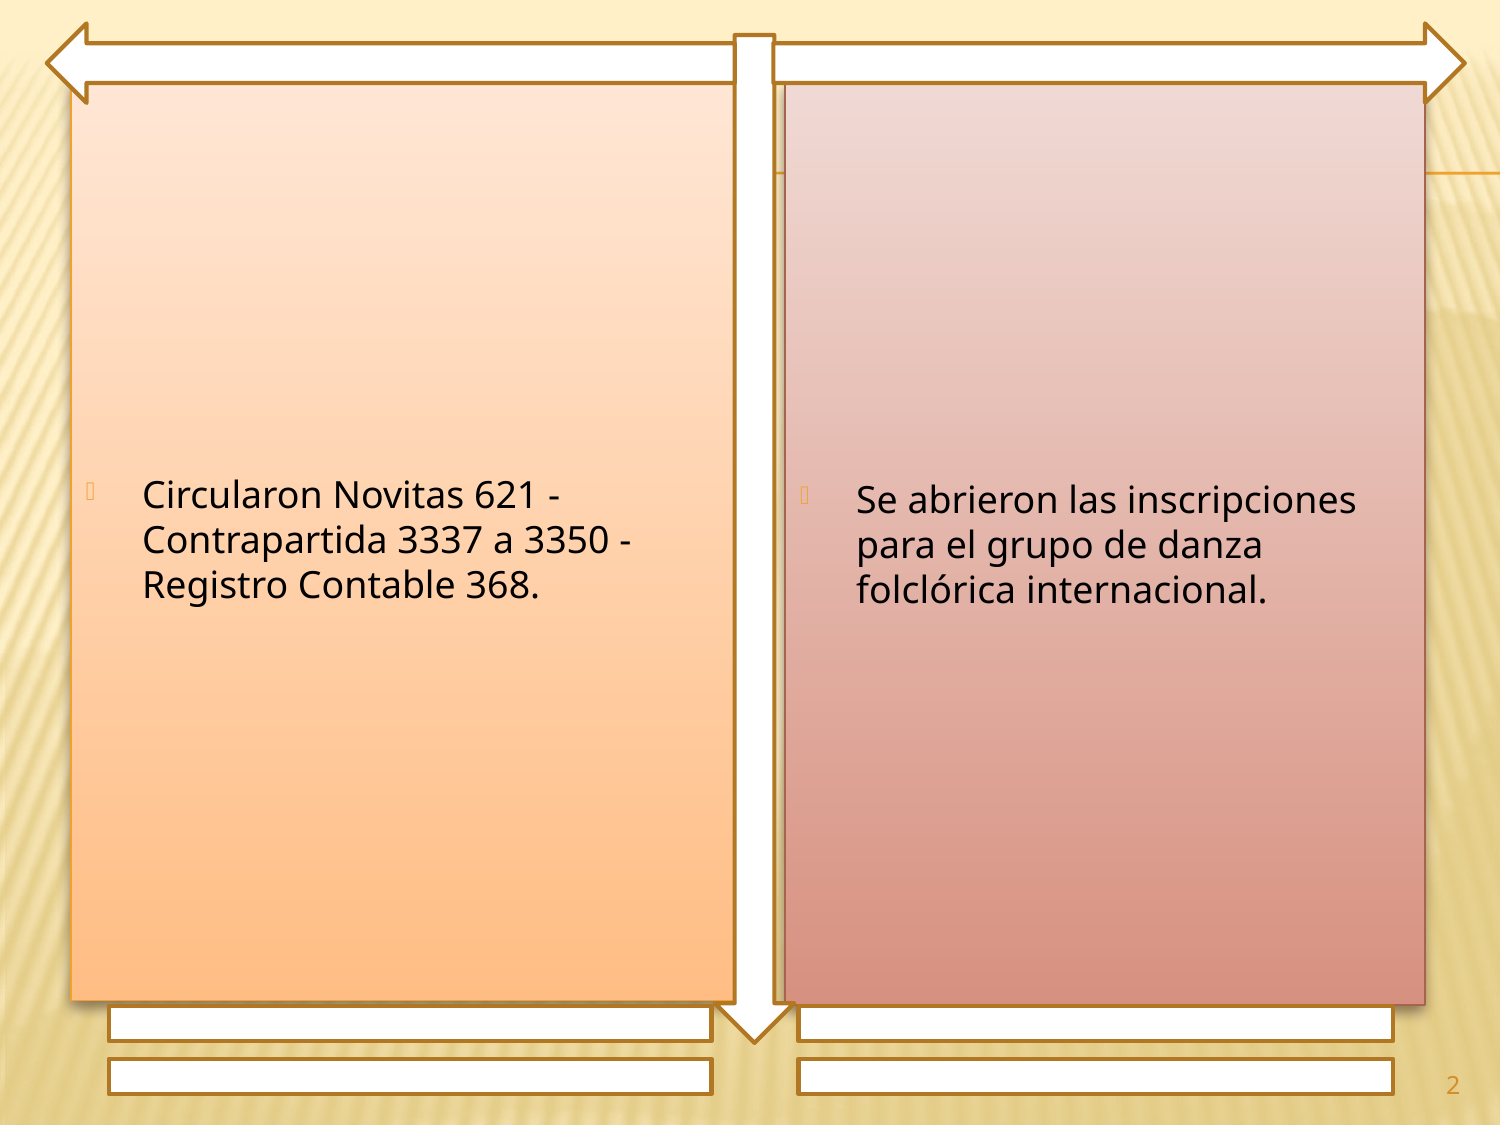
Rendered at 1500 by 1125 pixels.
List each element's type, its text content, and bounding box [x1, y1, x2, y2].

text_box [107, 1004, 714, 1043]
text_box [796, 1057, 1395, 1096]
list Se abrieron las inscripciones para el grupo de danza folclórica internacional. [784, 86, 1426, 1006]
text_box [44, 21, 737, 105]
list Circularon Novitas 621 - Contrapartida 3337 a 3350 - Registro Contable 368. [70, 86, 732, 1001]
slide_number 2 [1350, 1062, 1475, 1103]
text_box [771, 21, 1467, 105]
text_box [796, 1004, 1395, 1043]
text_box [712, 32, 797, 1046]
text_box [107, 1057, 714, 1096]
